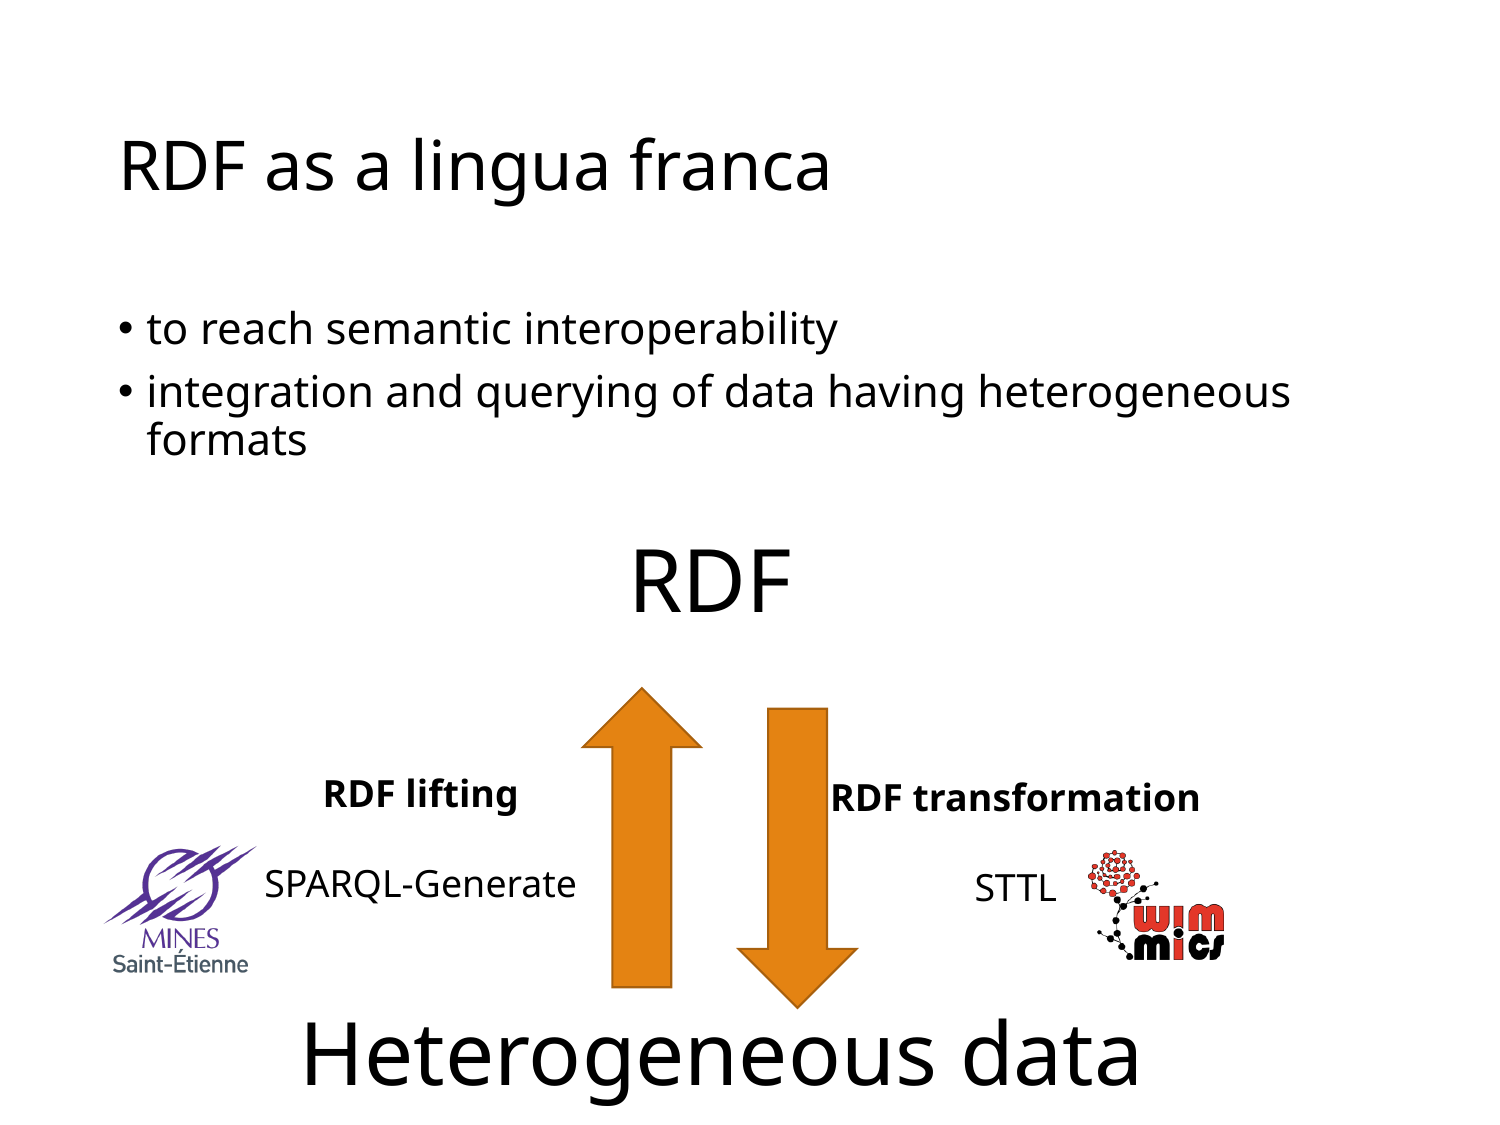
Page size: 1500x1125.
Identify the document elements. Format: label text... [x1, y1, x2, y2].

picture [103, 807, 257, 979]
text_box RDF lifting SPARQL-Generate [249, 762, 593, 958]
text_box RDF Heterogeneous data [23, 516, 1420, 1125]
text_box [736, 707, 845, 1010]
text_box RDF transformation STTL [815, 766, 1217, 962]
title RDF as a lingua franca [103, 59, 1397, 278]
list to reach semantic interoperability integration and querying of data having heterogeneous formats [103, 299, 1397, 516]
picture [1088, 850, 1224, 960]
text_box [580, 686, 704, 989]
